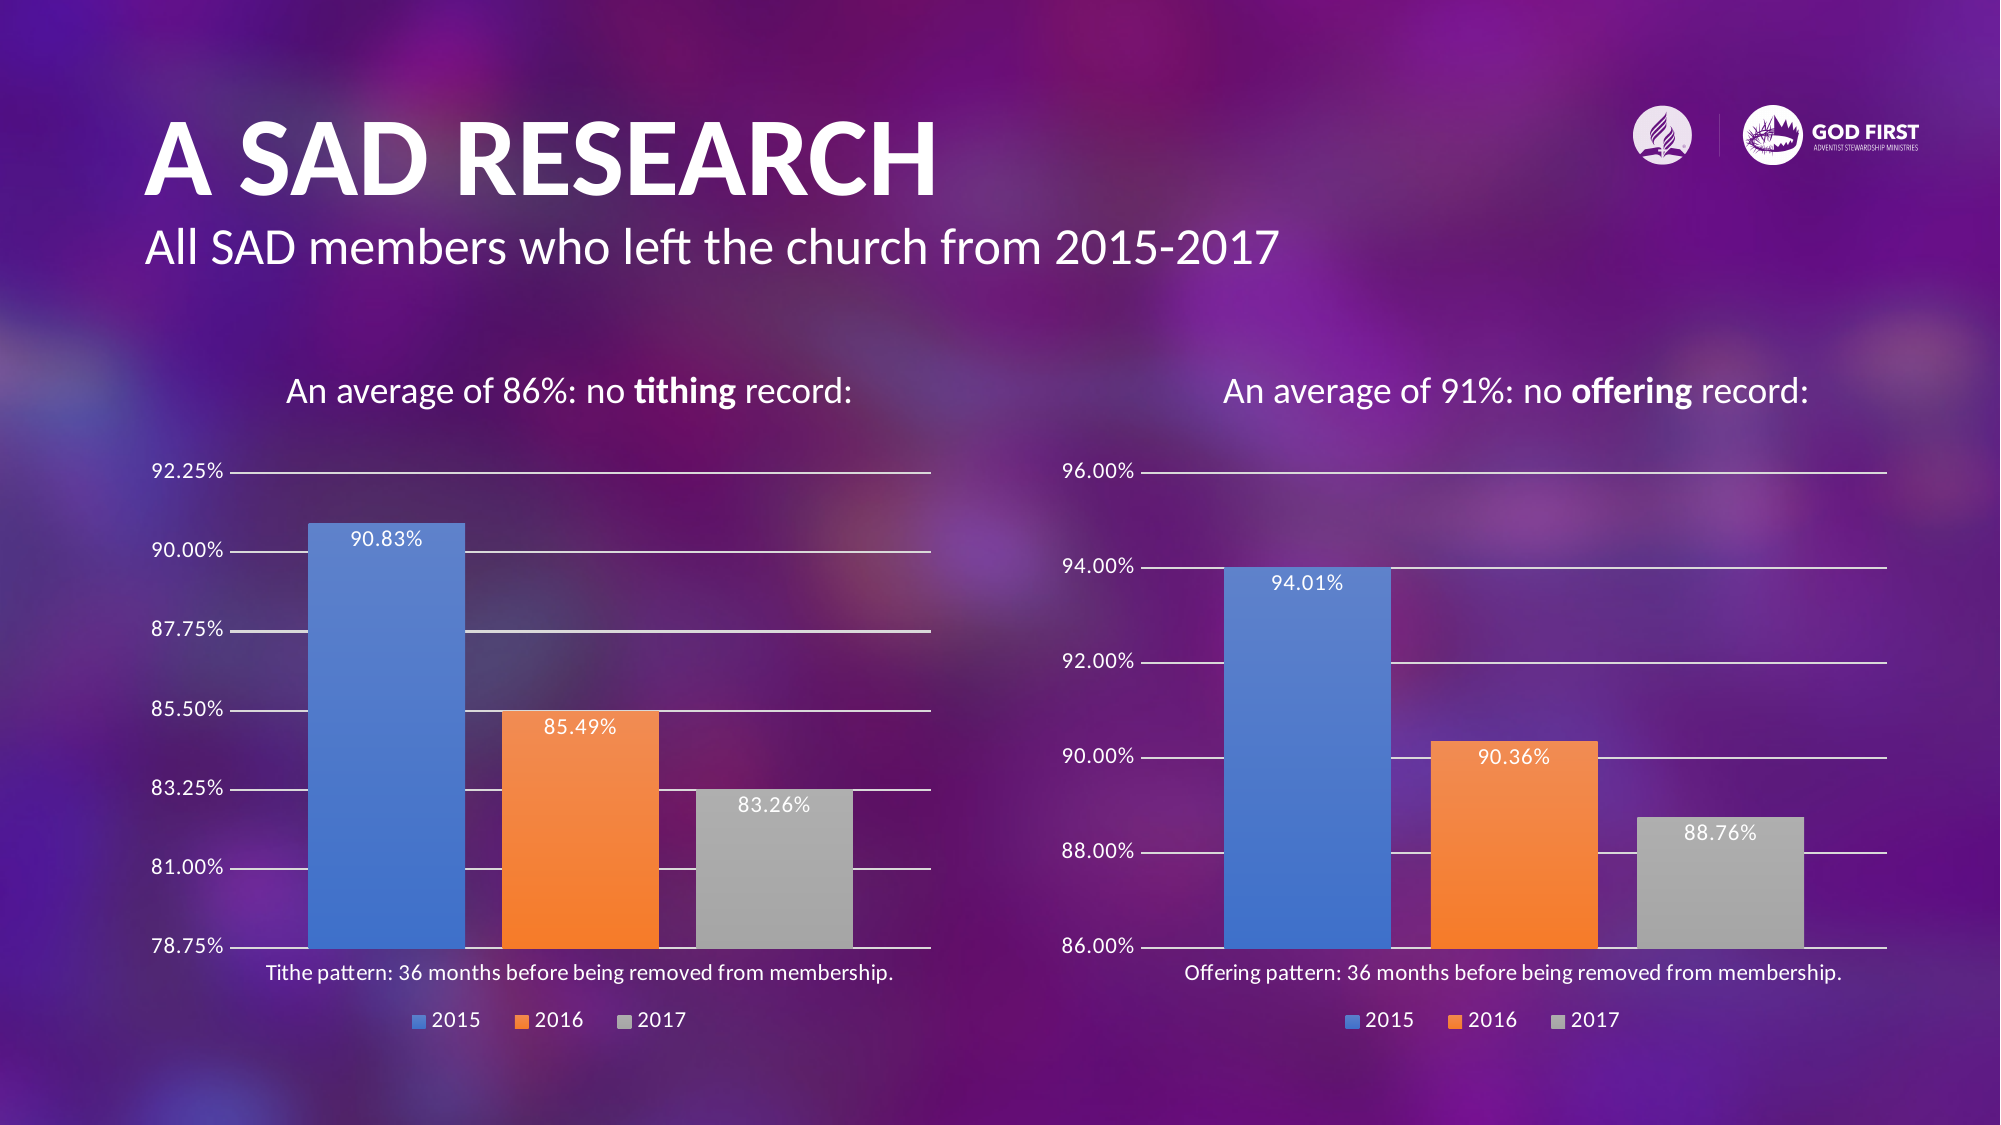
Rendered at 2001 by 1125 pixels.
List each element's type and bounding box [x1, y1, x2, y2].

chart [135, 445, 936, 1043]
picture [0, 0, 2000, 1125]
chart [1045, 445, 1892, 1043]
